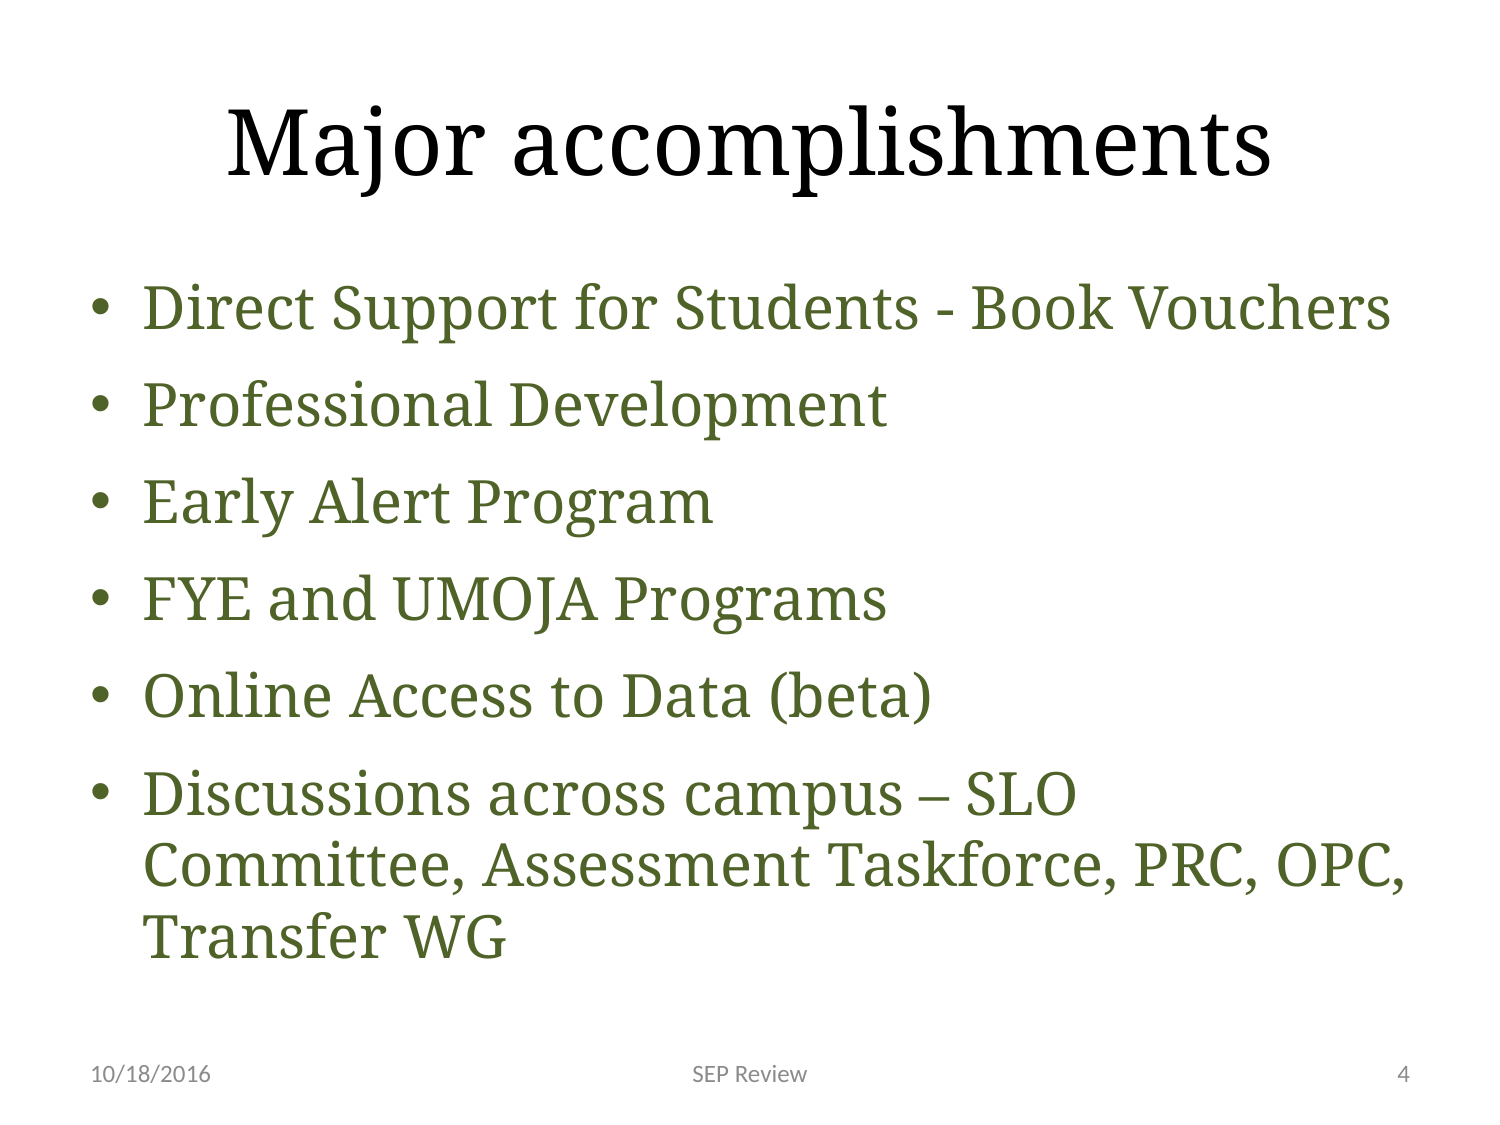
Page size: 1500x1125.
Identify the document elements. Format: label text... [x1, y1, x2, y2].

slide_number 4 [1074, 1042, 1425, 1103]
footer SEP Review [512, 1042, 988, 1103]
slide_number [75, 1042, 425, 1103]
list Direct Support for Students - Book Vouchers Professional Development Early Alert Program FYE and UMOJA Programs Online Access to Data (beta) Discussions across campus – SLO Committee, Assessment Taskforce, PRC, OPC, Transfer WG [75, 262, 1425, 1005]
title Major accomplishments [75, 45, 1425, 233]
